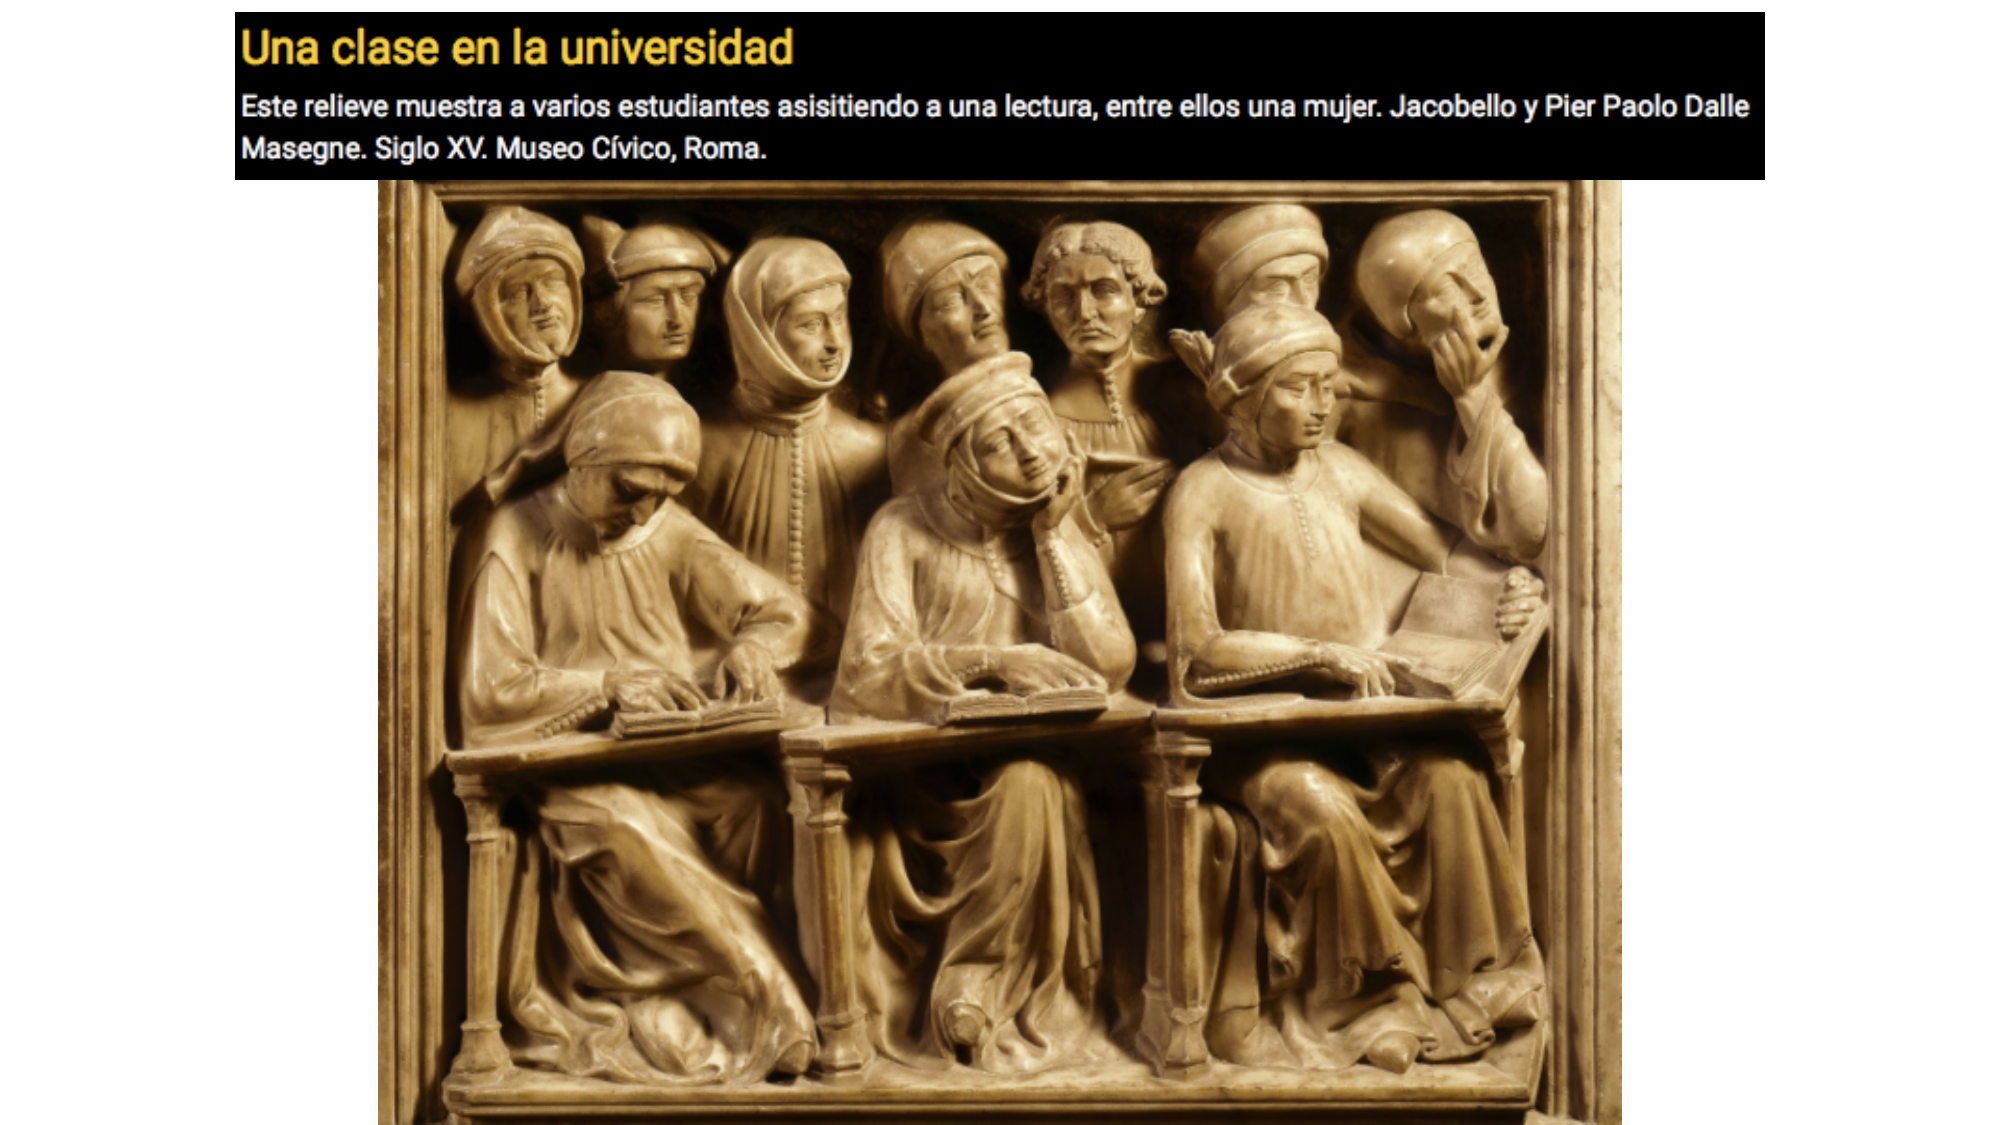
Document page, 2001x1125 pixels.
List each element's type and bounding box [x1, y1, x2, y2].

picture [235, 12, 1765, 1125]
